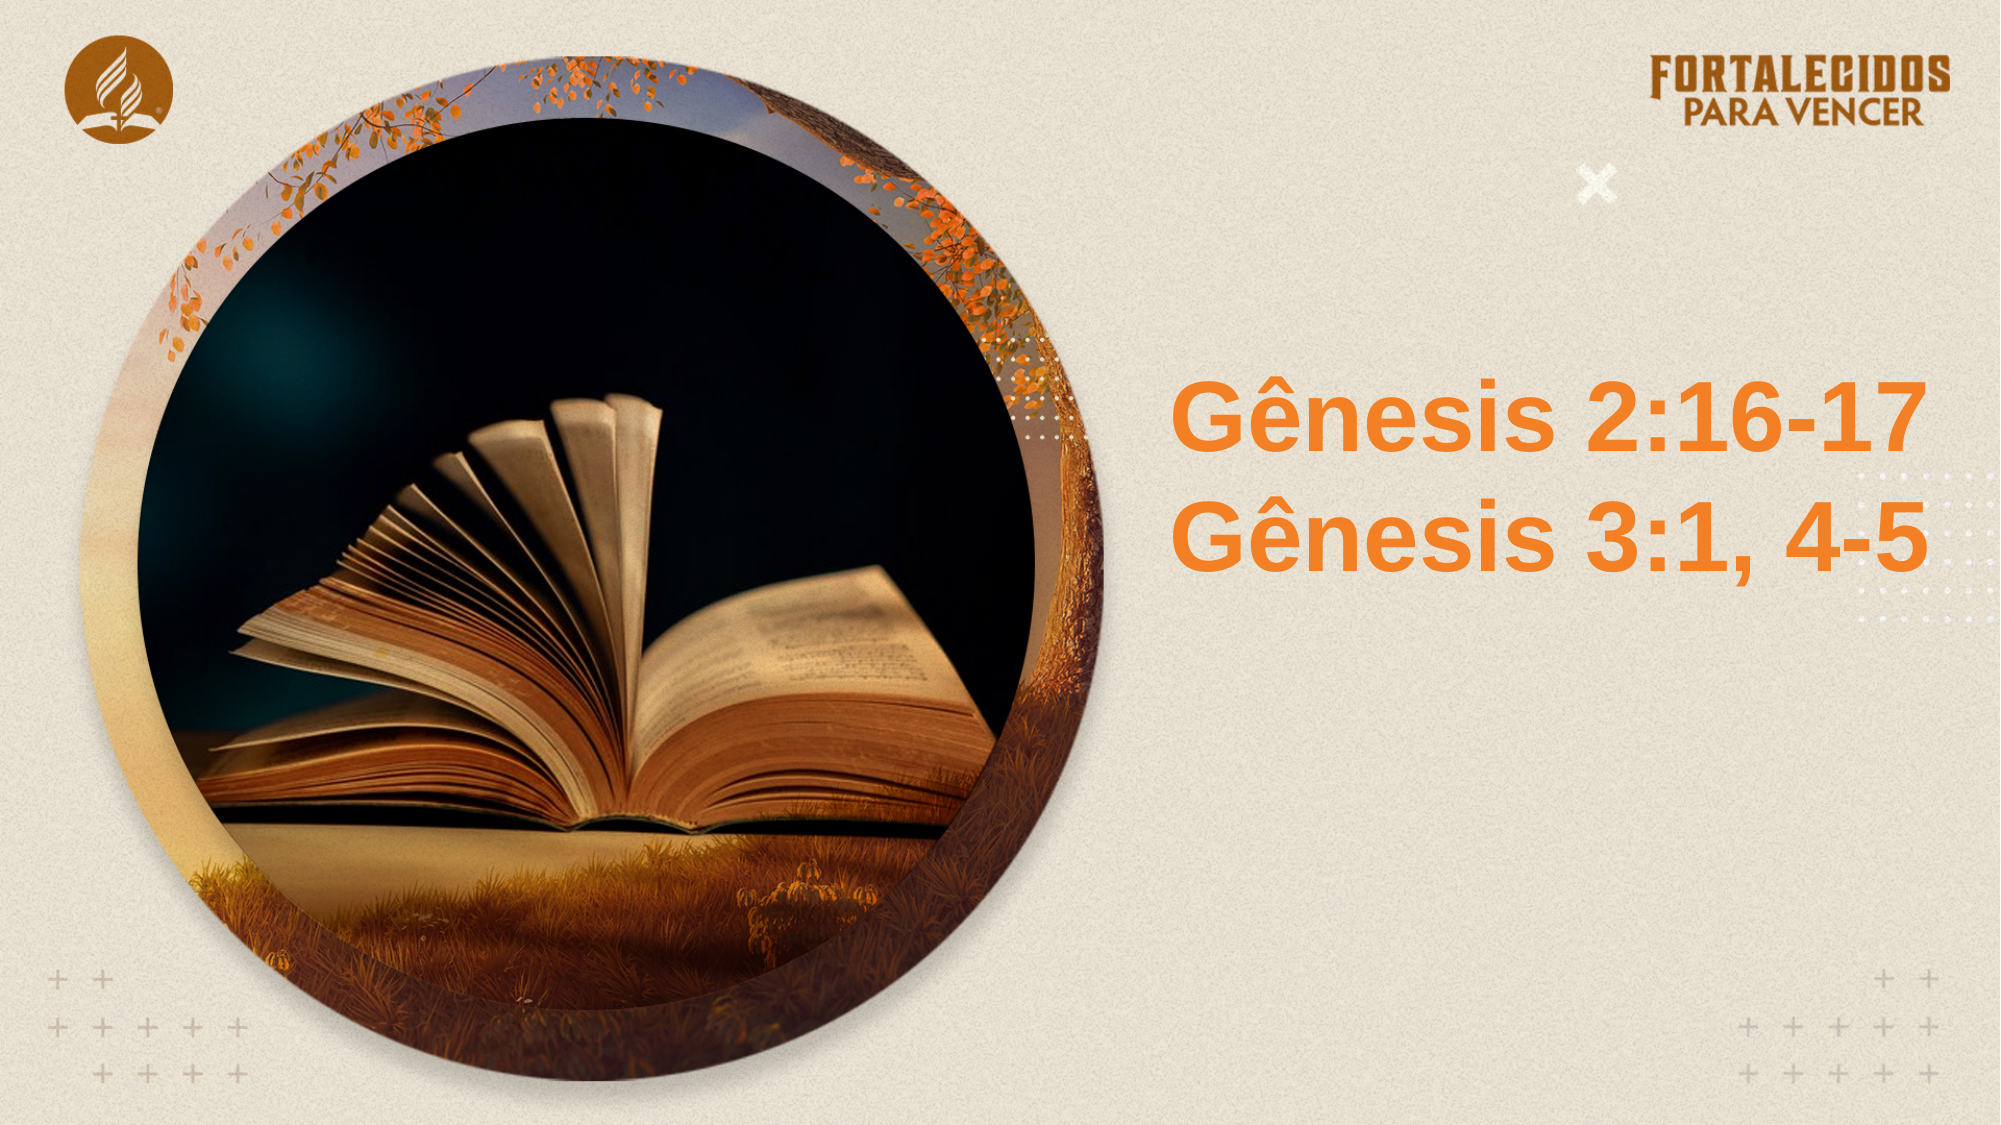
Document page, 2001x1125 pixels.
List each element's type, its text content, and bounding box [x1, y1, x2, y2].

text_box Gênesis 2:16-17 Gênesis 3:1, 4-5 [1155, 344, 1978, 599]
picture [0, 0, 2001, 1125]
